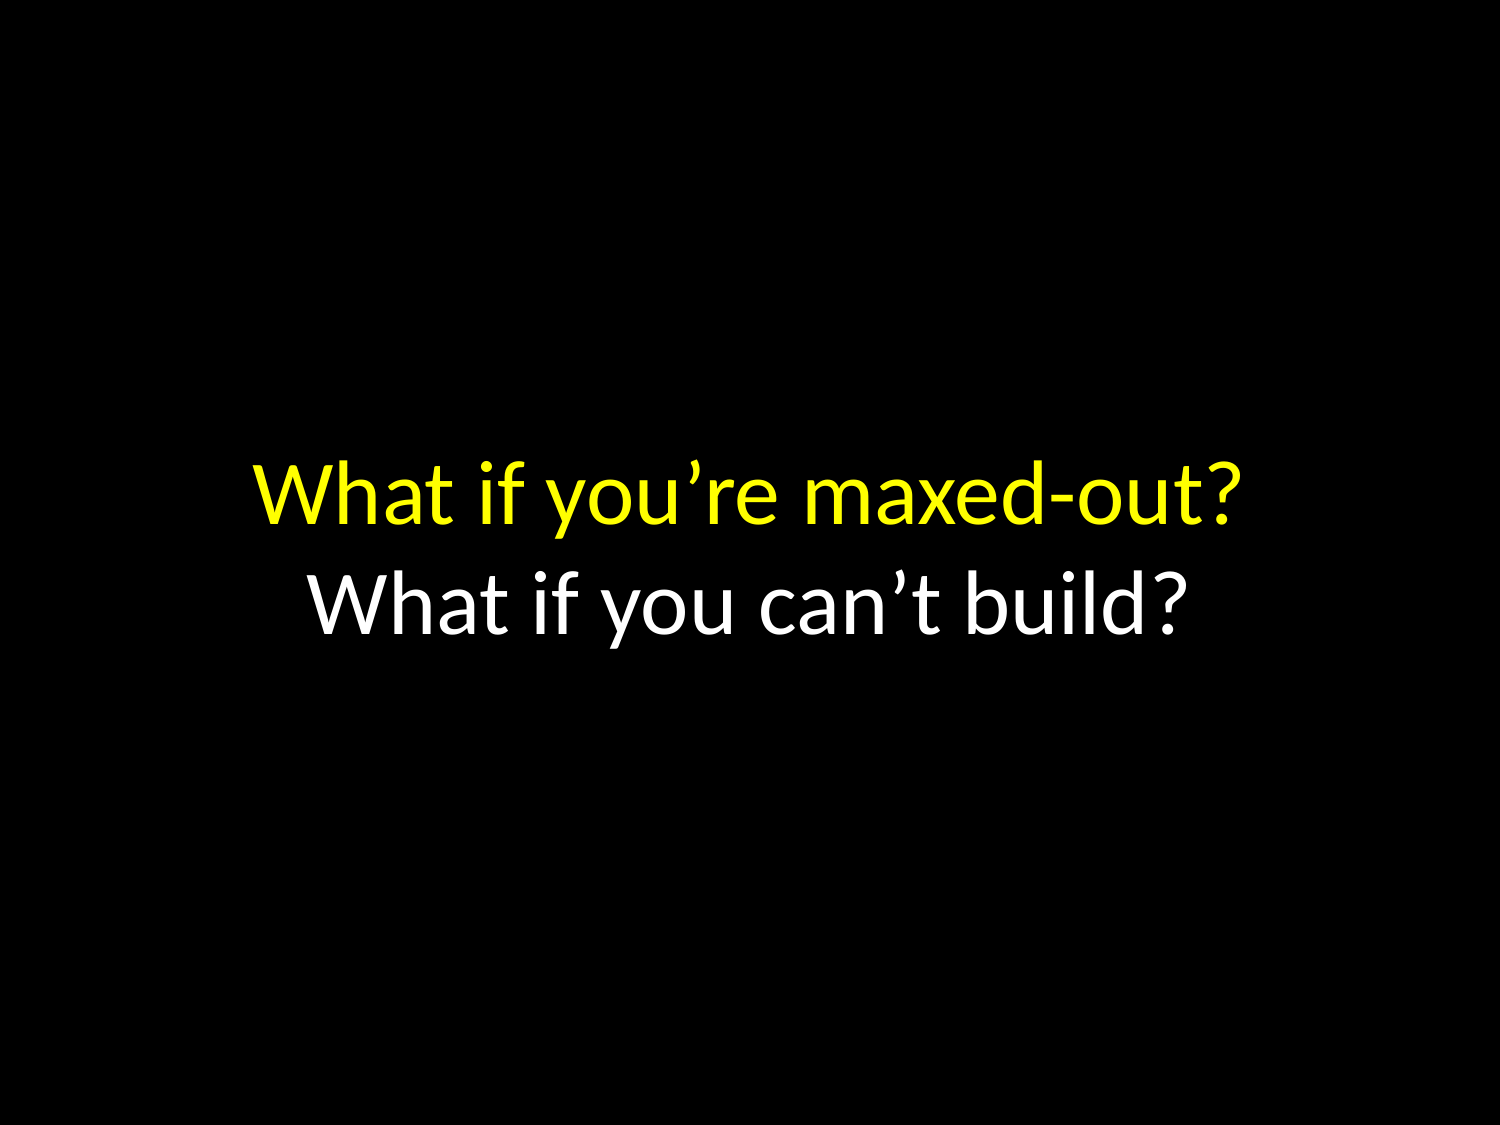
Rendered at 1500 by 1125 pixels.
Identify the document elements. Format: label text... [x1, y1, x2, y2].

title What if you’re maxed-out? What if you can’t build? [75, 299, 1425, 786]
